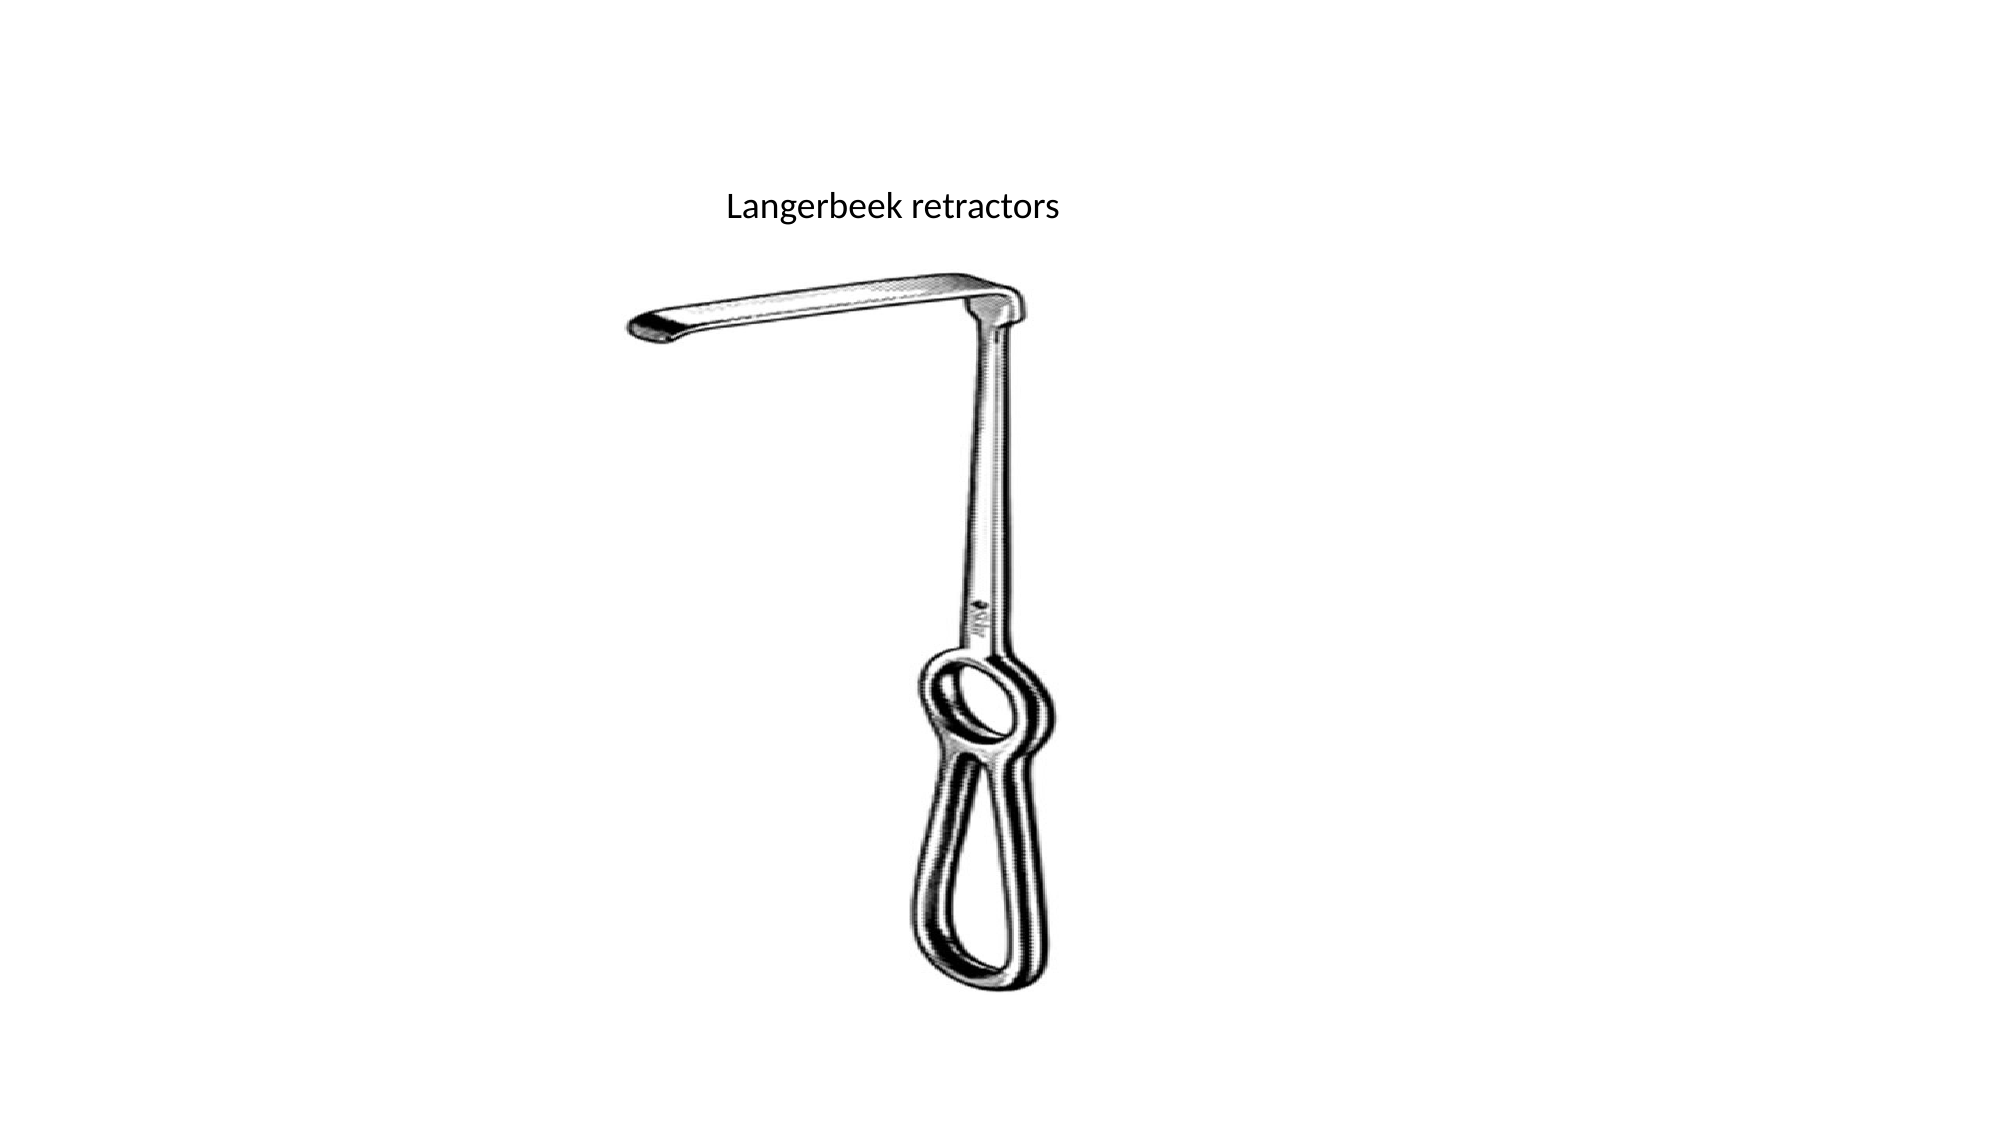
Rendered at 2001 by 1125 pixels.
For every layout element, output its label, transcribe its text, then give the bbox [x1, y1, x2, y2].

text_box Langerbeek retractors [711, 173, 1084, 234]
picture [221, 269, 1629, 996]
